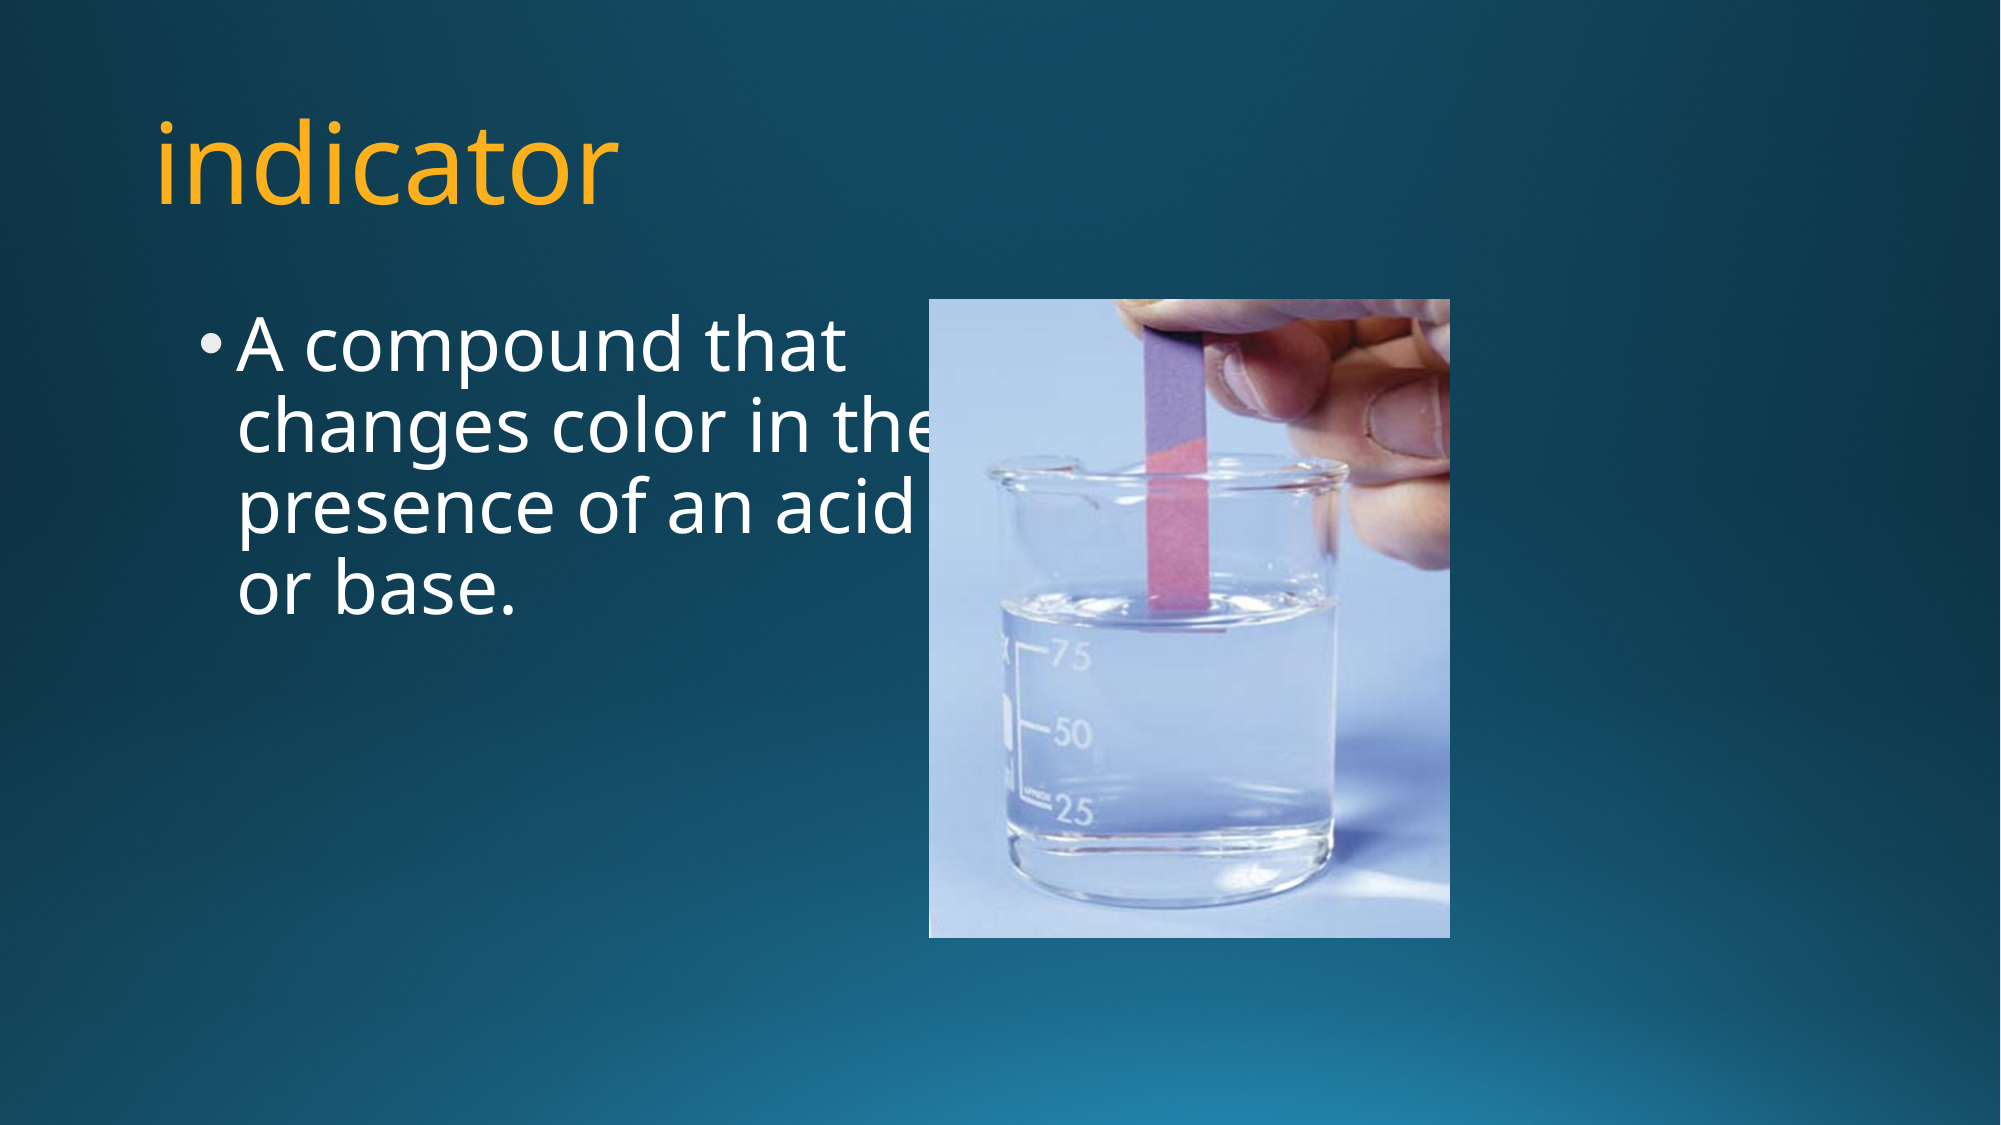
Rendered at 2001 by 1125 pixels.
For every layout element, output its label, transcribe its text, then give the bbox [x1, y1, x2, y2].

title indicator [137, 59, 1863, 278]
picture [0, 0, 2001, 1125]
list A compound that changes color in the presence of an acid or base. [183, 299, 1009, 1014]
